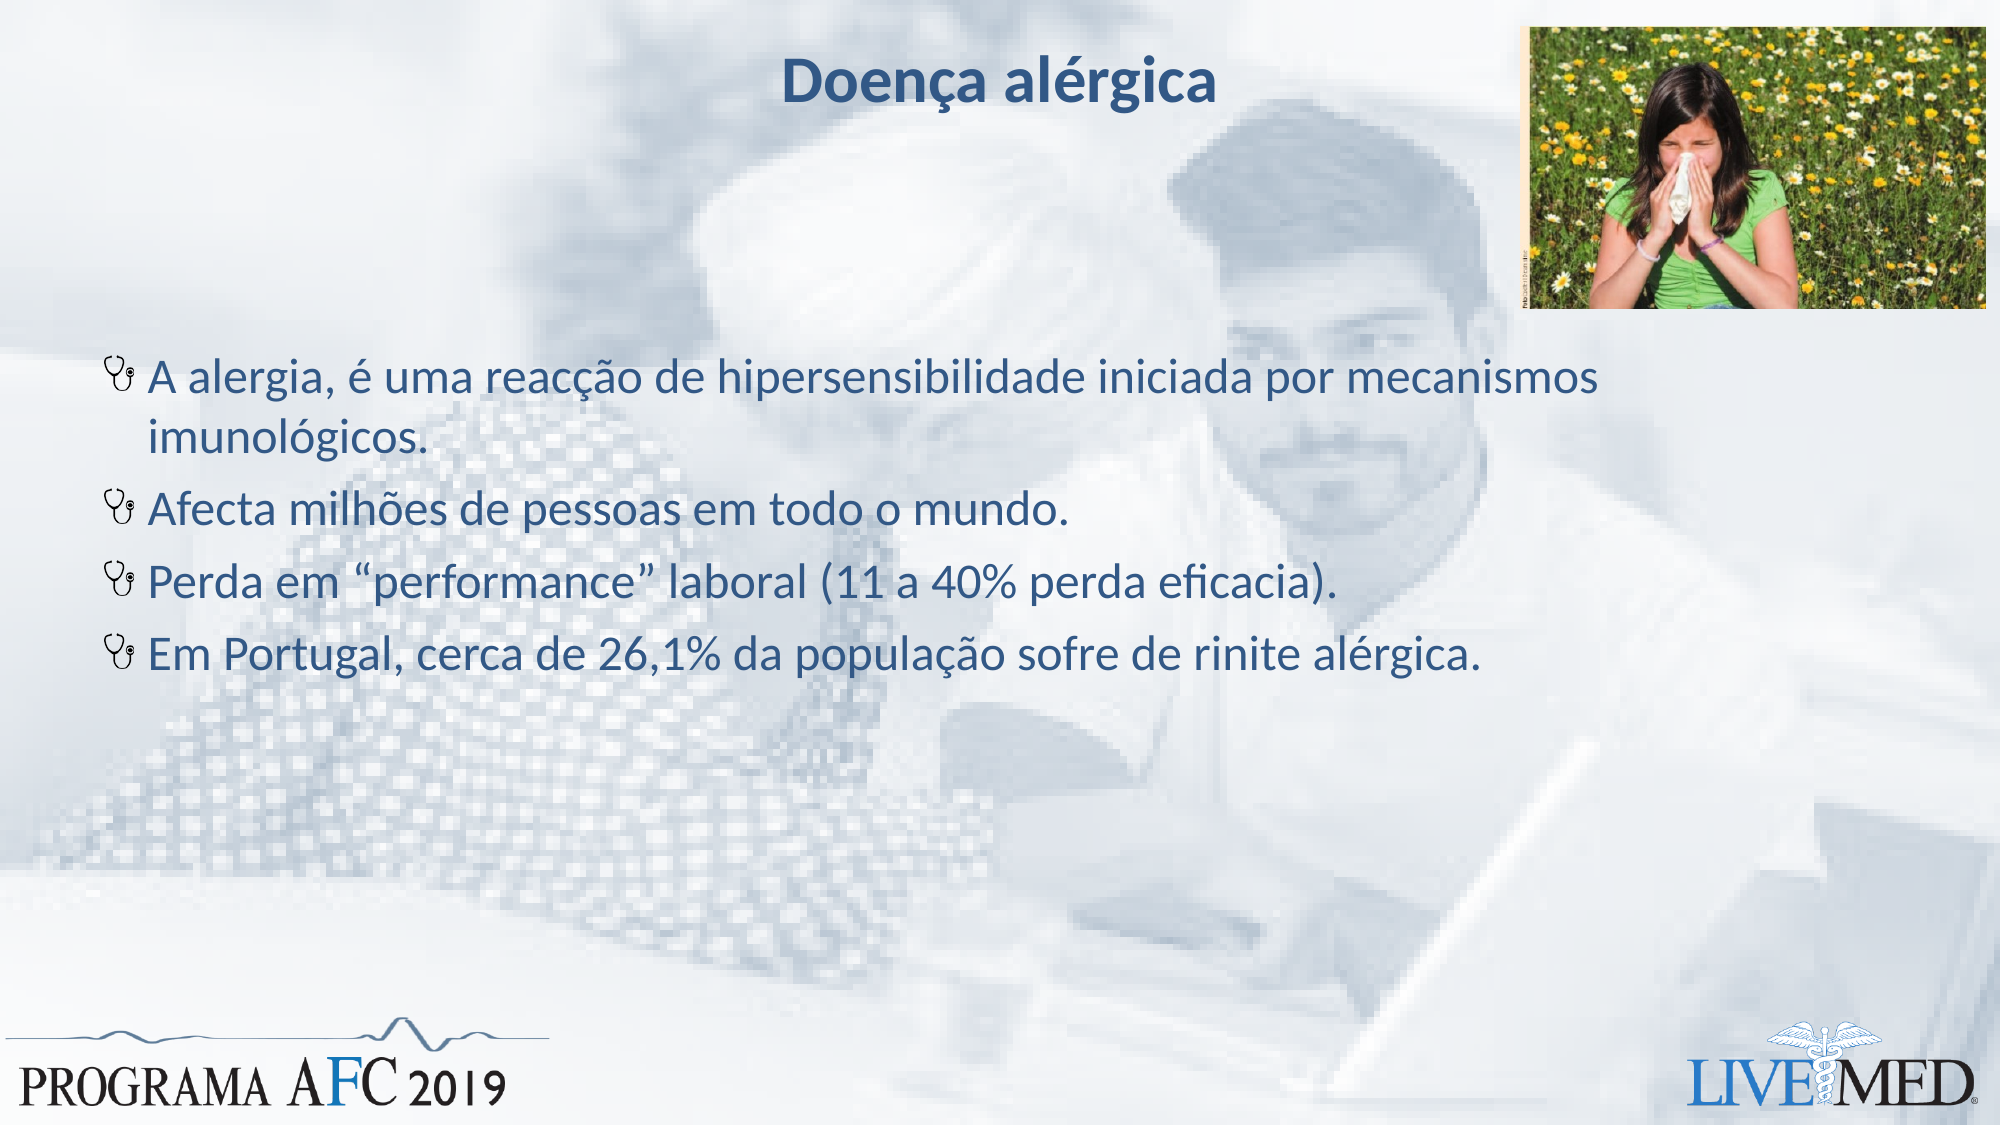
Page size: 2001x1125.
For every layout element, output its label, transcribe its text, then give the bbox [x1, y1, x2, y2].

picture [19, 1057, 505, 1106]
picture [104, 488, 134, 524]
picture [104, 560, 134, 596]
list A alergia, é uma reacção de hipersensibilidade iniciada por mecanismos imunológicos. Afecta milhões de pessoas em todo o mundo. Perda em “performance” laboral (11 a 40% perda eficacia). Em Portugal, cerca de 26,1% da população sofre de rinite alérgica. [0, 335, 1900, 1009]
title Doença alérgica [99, 26, 1518, 126]
picture [1520, 25, 1986, 309]
picture [104, 633, 134, 669]
picture [104, 355, 134, 391]
picture [1687, 1021, 1978, 1106]
